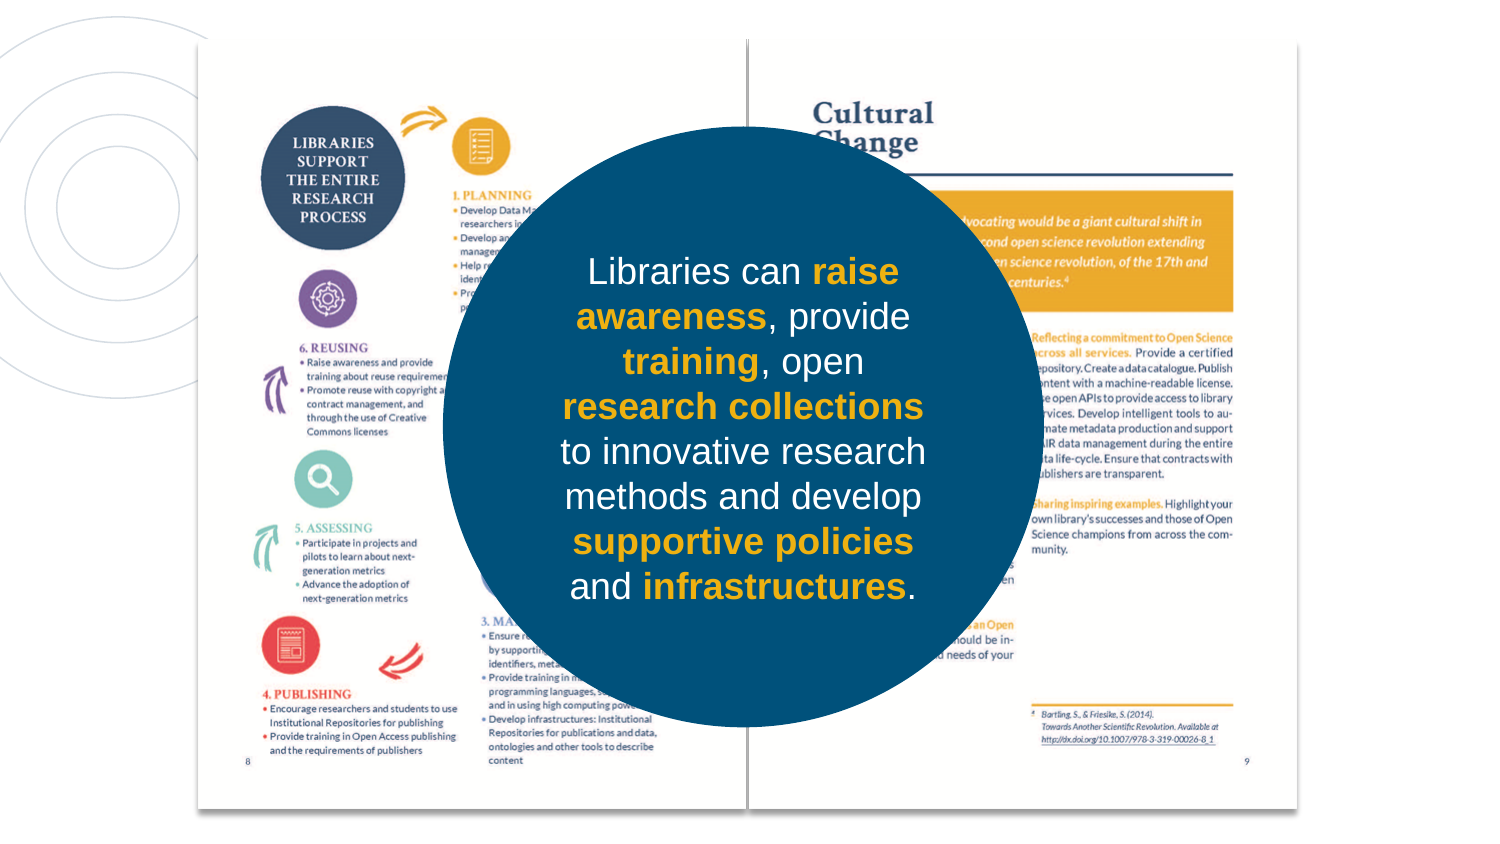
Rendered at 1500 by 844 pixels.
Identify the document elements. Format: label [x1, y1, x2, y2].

picture [189, 36, 1306, 824]
